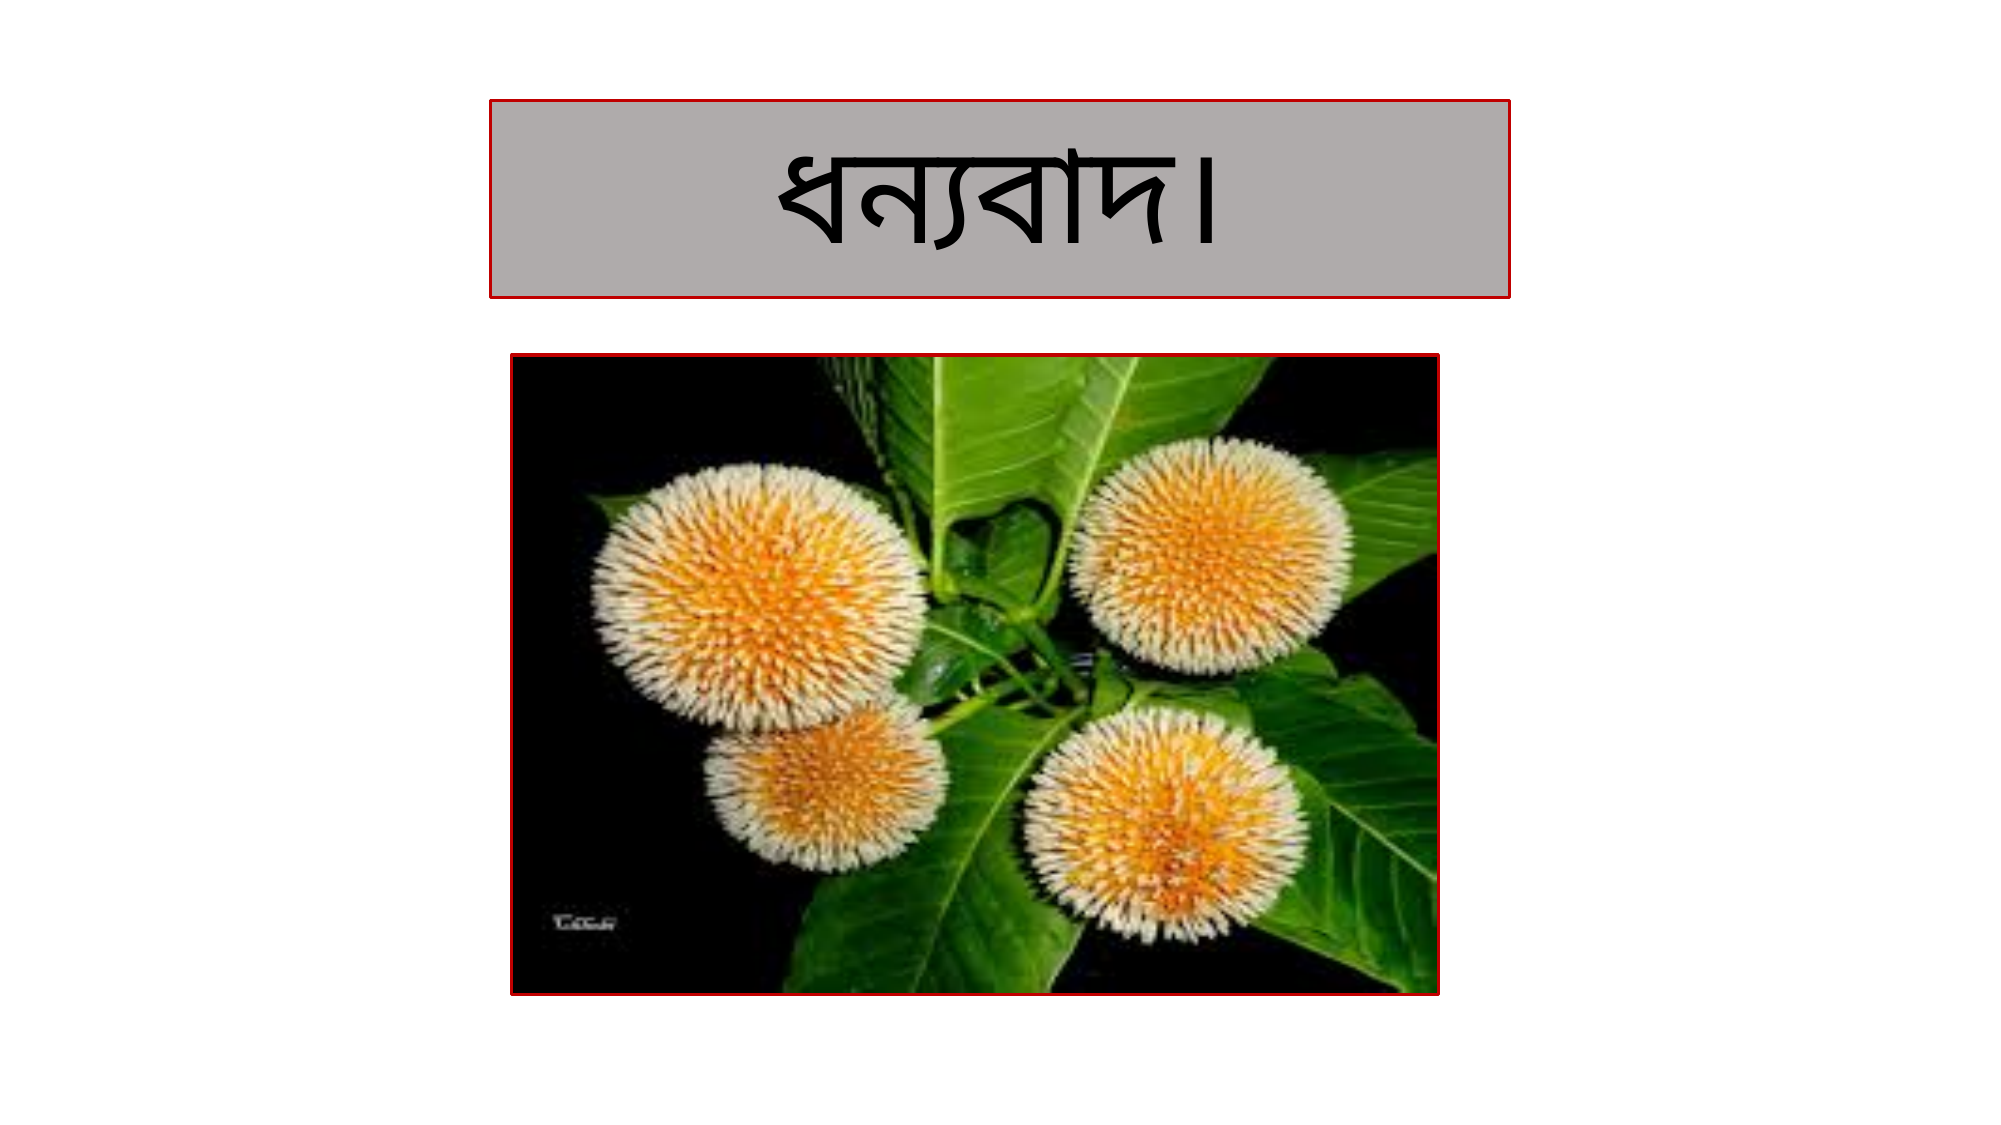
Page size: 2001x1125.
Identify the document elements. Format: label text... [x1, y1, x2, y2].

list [513, 356, 1437, 993]
title ধন্যবাদ। [490, 100, 1510, 298]
